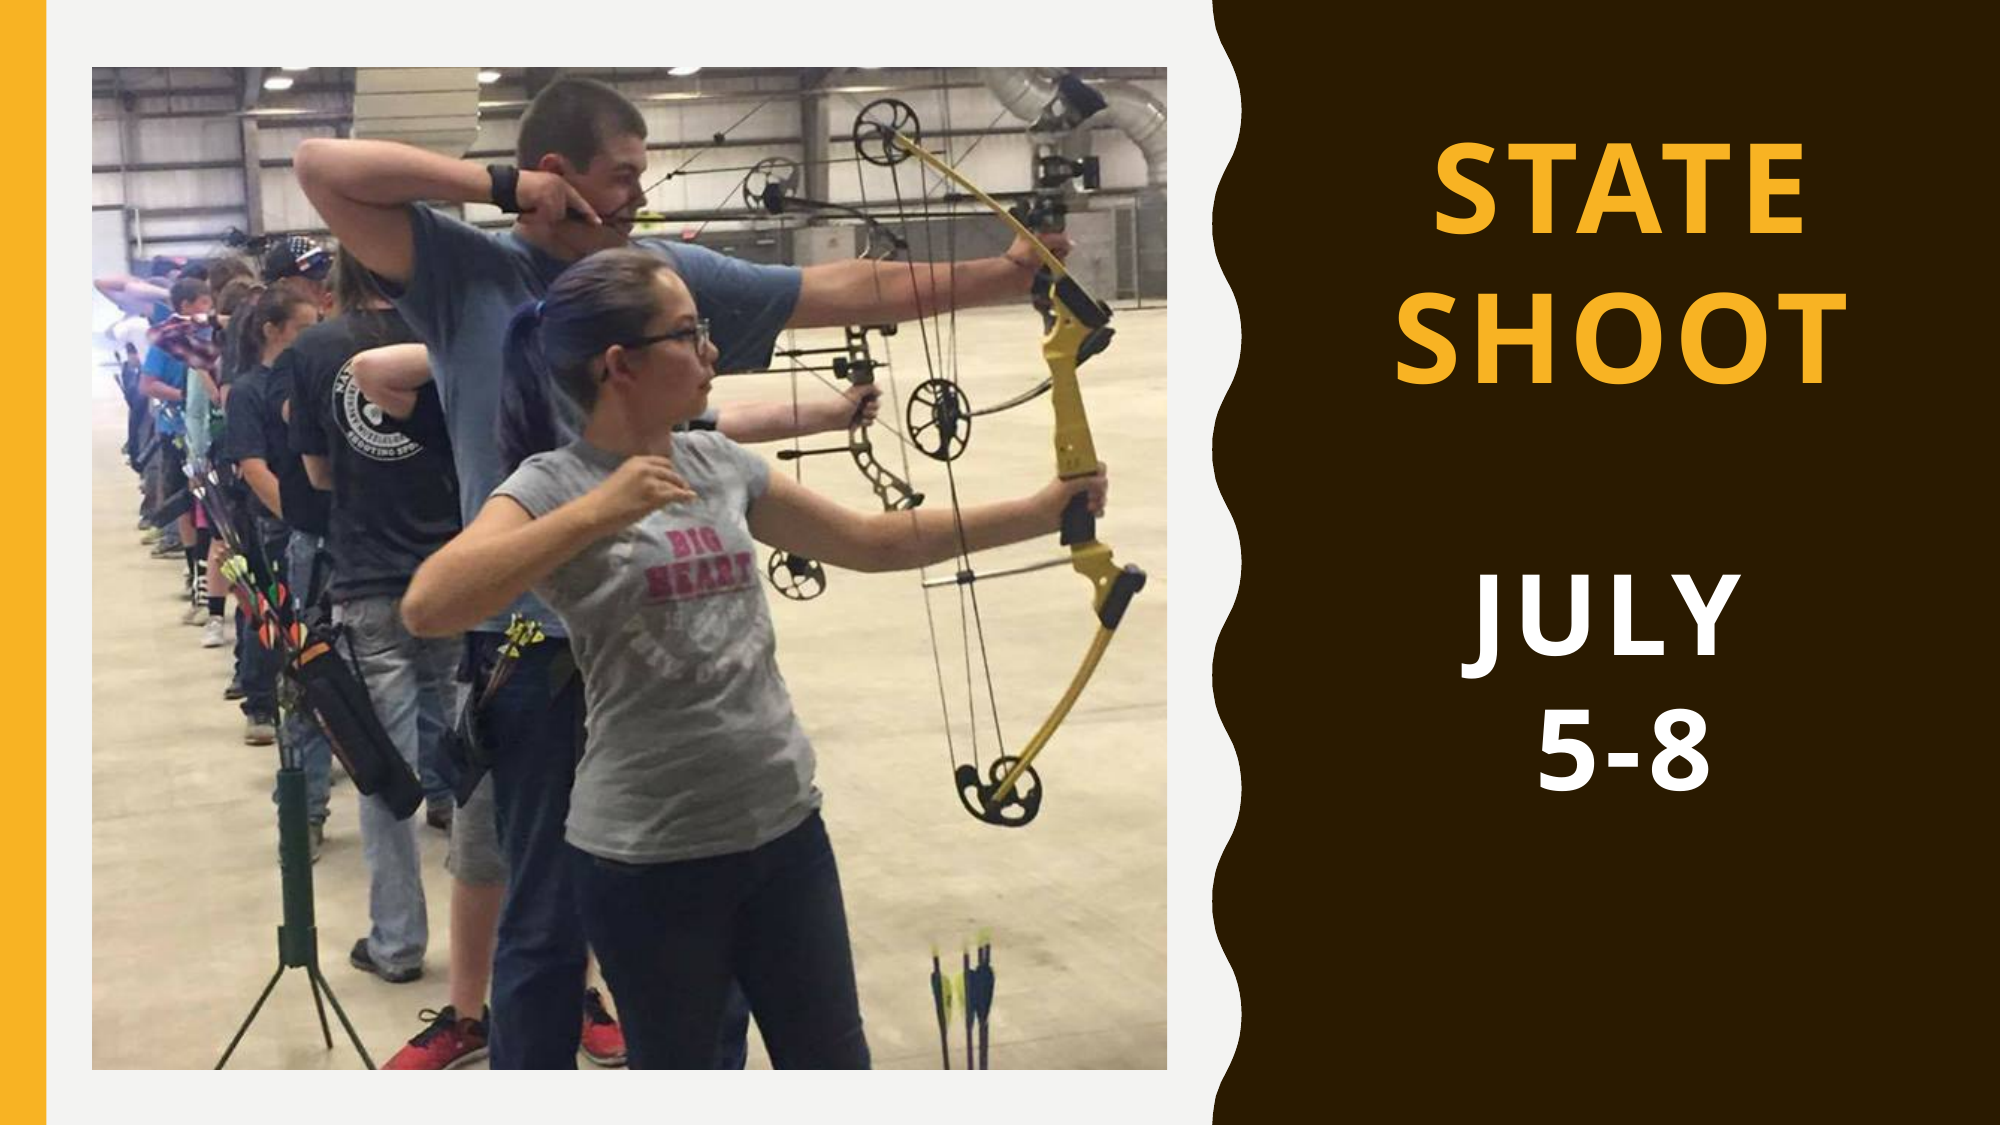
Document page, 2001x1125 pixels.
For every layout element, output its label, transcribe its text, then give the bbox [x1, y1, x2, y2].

picture [92, 67, 1168, 1070]
text_box State Shoot JuLY 5-8 [1283, 624, 1965, 821]
